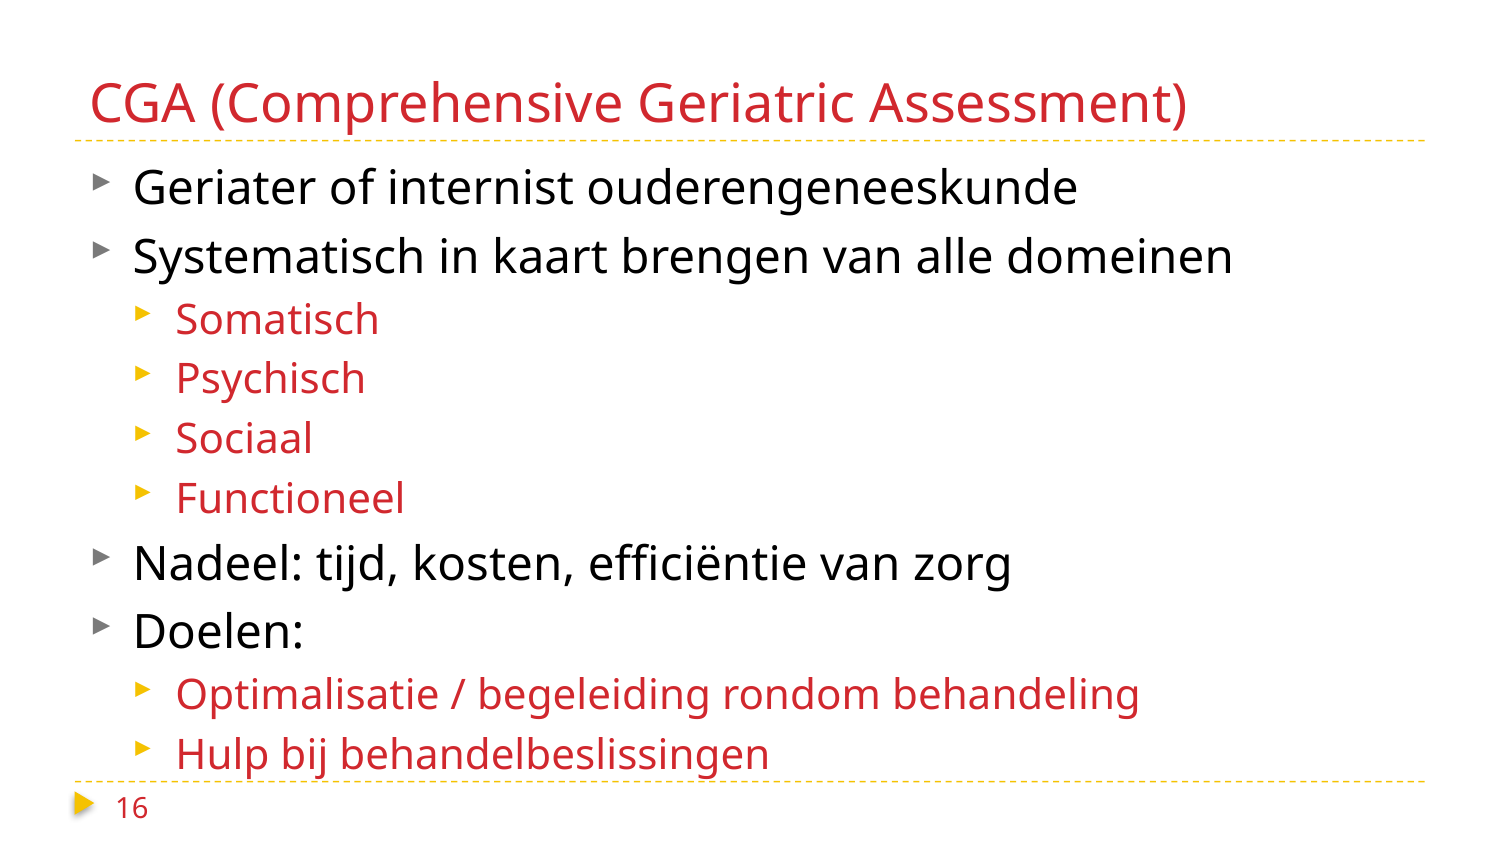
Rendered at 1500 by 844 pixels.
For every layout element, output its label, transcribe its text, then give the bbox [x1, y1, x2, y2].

list Geriater of internist ouderengeneeskunde Systematisch in kaart brengen van alle domeinen Somatisch Psychisch Sociaal Functioneel Nadeel: tijd, kosten, efficiëntie van zorg Doelen: Optimalisatie / begeleiding rondom behandeling Hulp bij behandelbeslissingen [75, 150, 1425, 788]
slide_number 16 [100, 788, 426, 827]
title CGA (Comprehensive Geriatric Assessment) [75, 18, 1425, 141]
